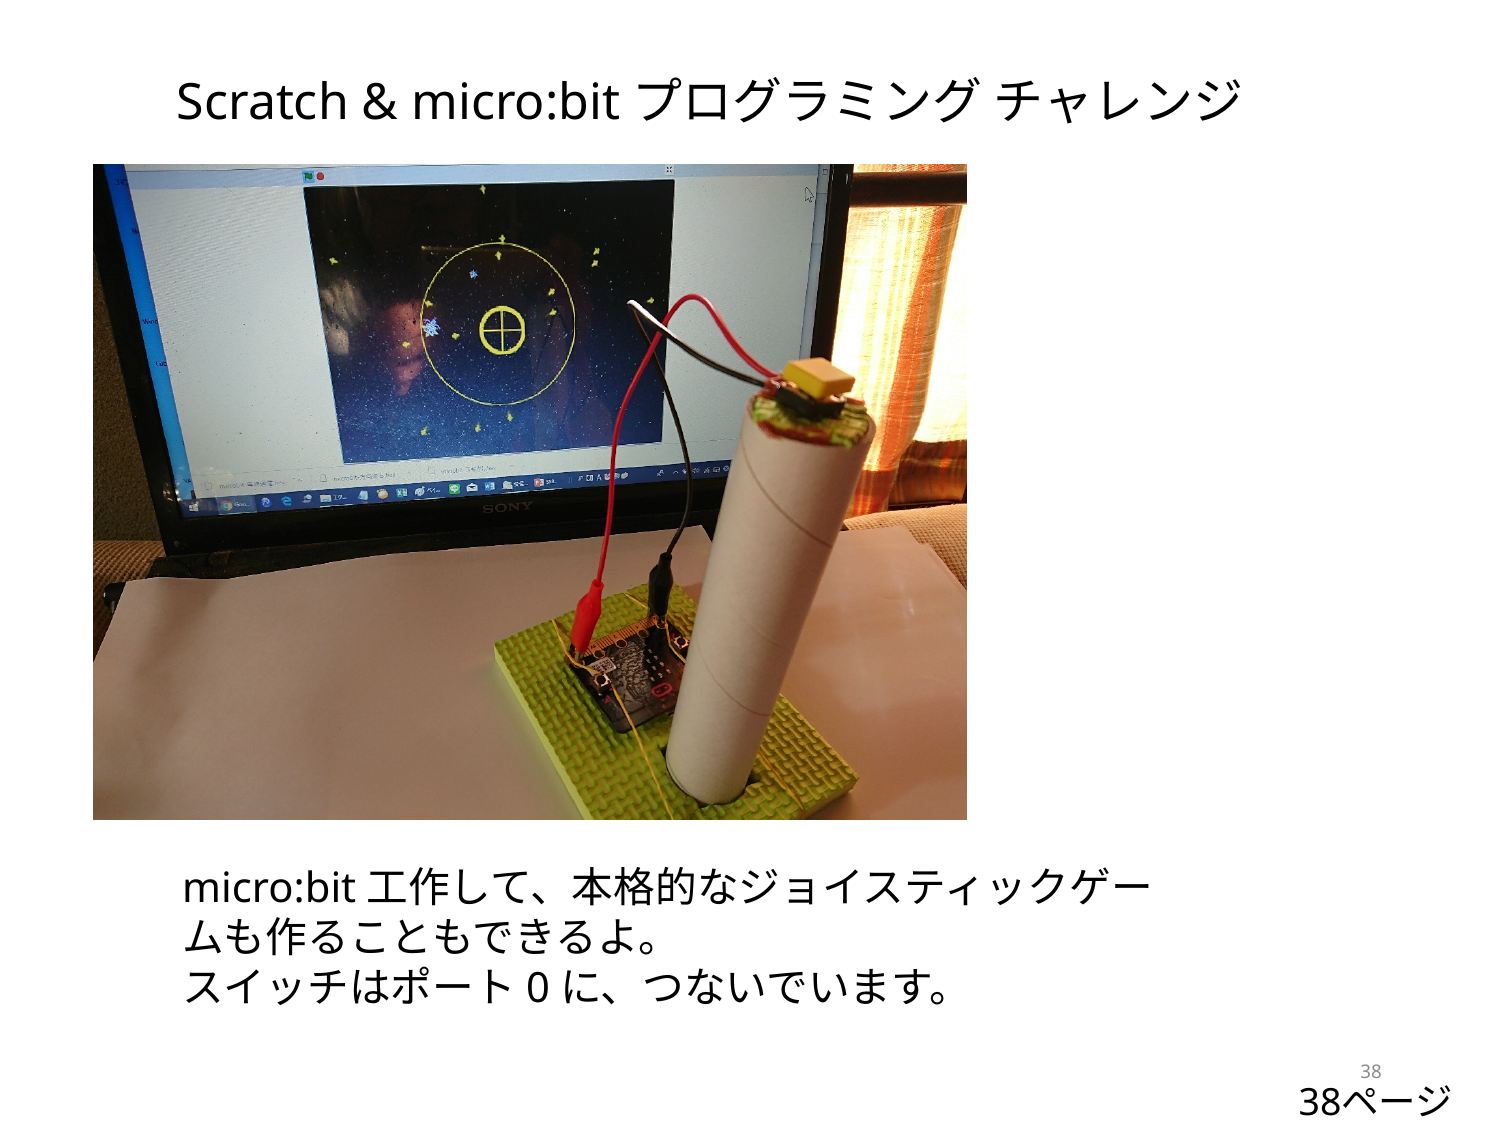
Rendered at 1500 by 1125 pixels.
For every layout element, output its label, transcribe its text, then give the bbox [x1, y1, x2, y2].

slide_number 38 [1059, 1042, 1397, 1103]
picture [93, 164, 967, 820]
text_box micro:bit工作して、本格的なジョイスティックゲームも作ることもできるよ。 スイッチはポート0に、つないでいます。 [167, 853, 1198, 1019]
text_box 38ページ [1283, 1070, 1500, 1125]
text_box Scratch & micro:bitプログラミング チャレンジ [115, 62, 1314, 198]
